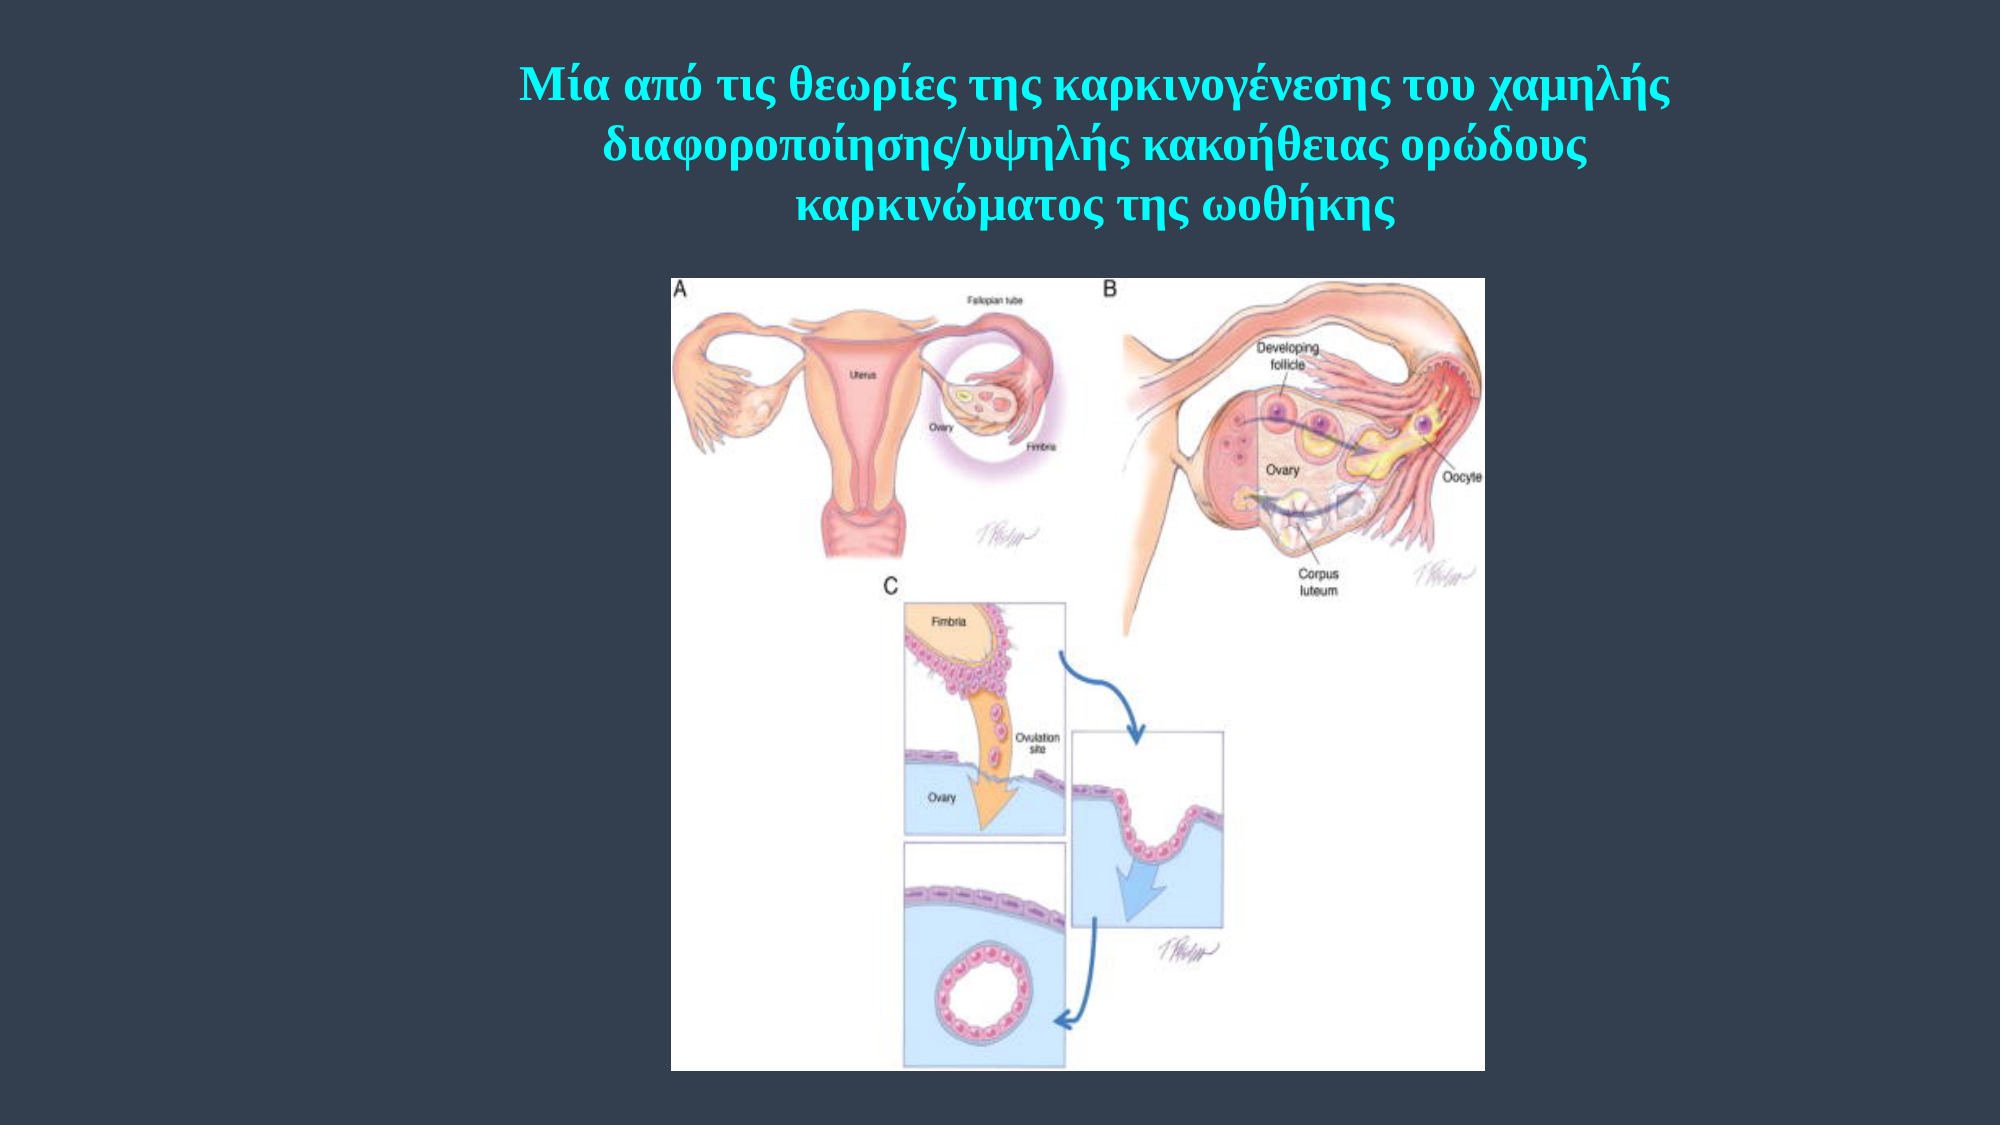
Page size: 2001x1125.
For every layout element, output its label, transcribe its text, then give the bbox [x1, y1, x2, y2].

picture [671, 278, 1485, 1071]
text_box Μία από τις θεωρίες της καρκινογένεσης του χαμηλής διαφοροποίησης/υψηλής κακοήθειας ορώδους καρκινώματος της ωοθήκης [473, 43, 1716, 239]
